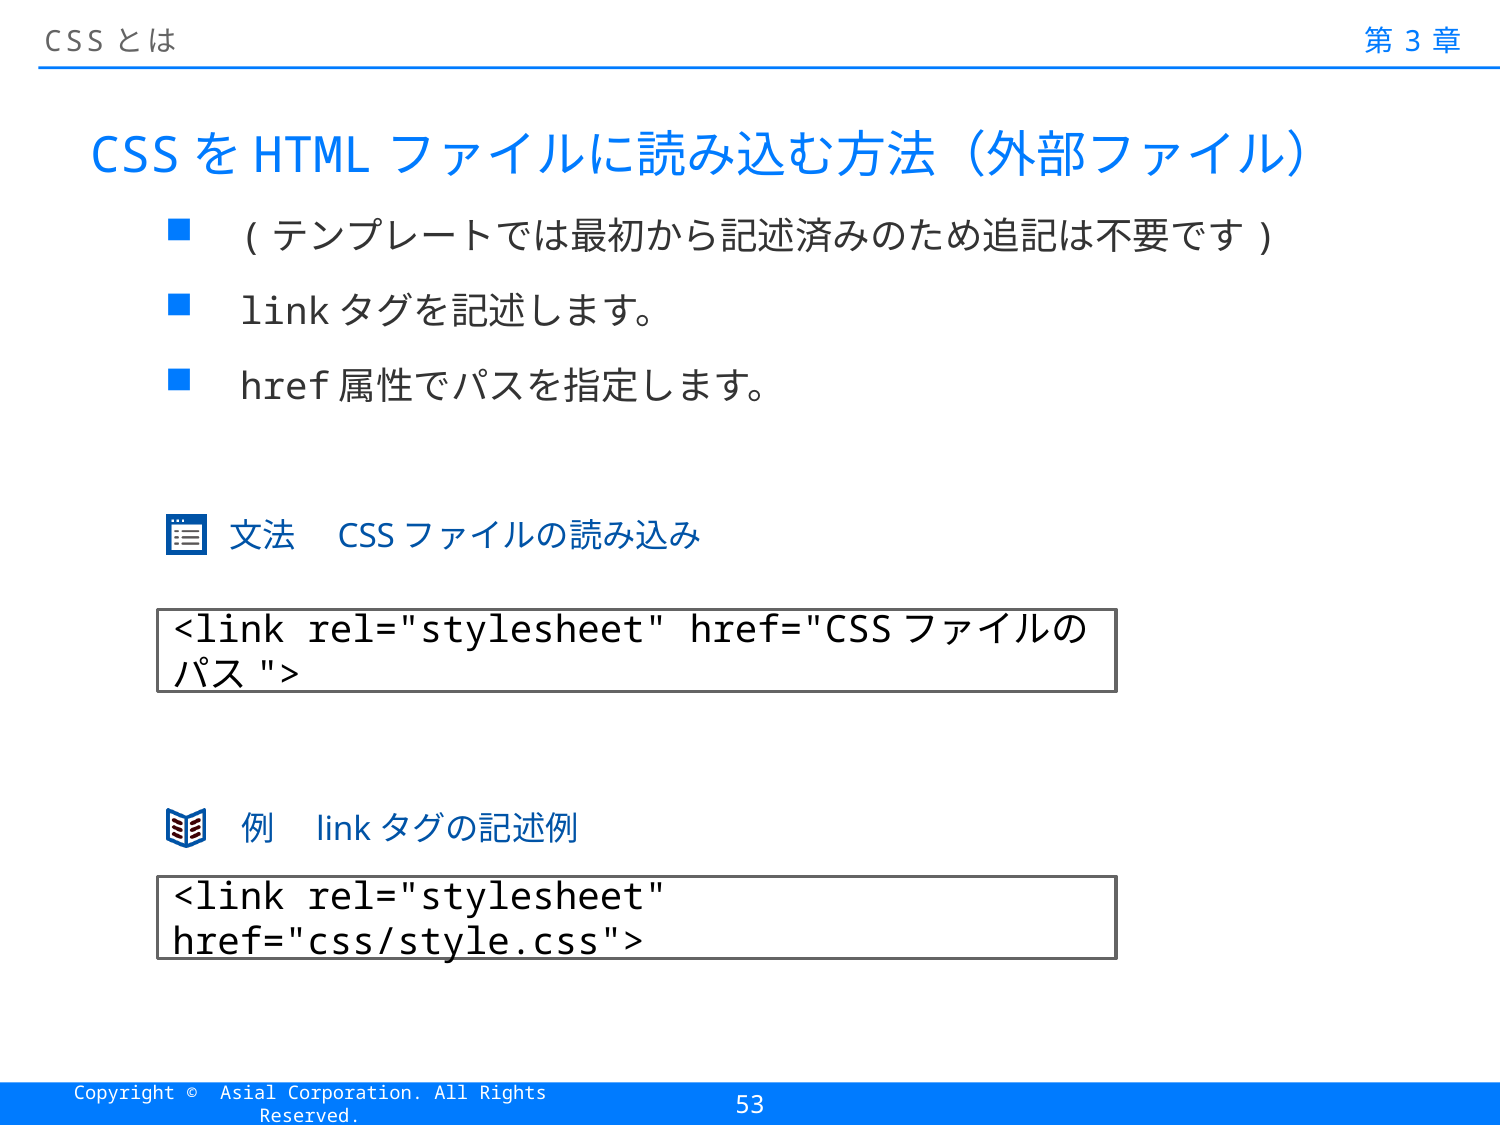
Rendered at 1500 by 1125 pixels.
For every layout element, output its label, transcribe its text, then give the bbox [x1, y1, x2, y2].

text_box 文法 CSSファイルの読み込み [215, 506, 717, 562]
text_box <link rel="stylesheet" href="CSSファイルのパス"> [155, 607, 1118, 694]
text_box <link rel="stylesheet" href="css/style.css"> [155, 874, 1118, 961]
list CSSをHTMLファイルに読み込む方法（外部ファイル） (テンプレートでは最初から記述済みのため追記は不要です) linkタグを記述します。 href属性でパスを指定します。 [75, 84, 1425, 919]
text_box 例 linkタグの記述例 [211, 799, 594, 855]
picture [166, 808, 206, 848]
picture [166, 514, 207, 555]
slide_number 53 [581, 1075, 919, 1125]
title CSSとは [29, 7, 702, 72]
list 第3章 [702, 7, 1477, 72]
